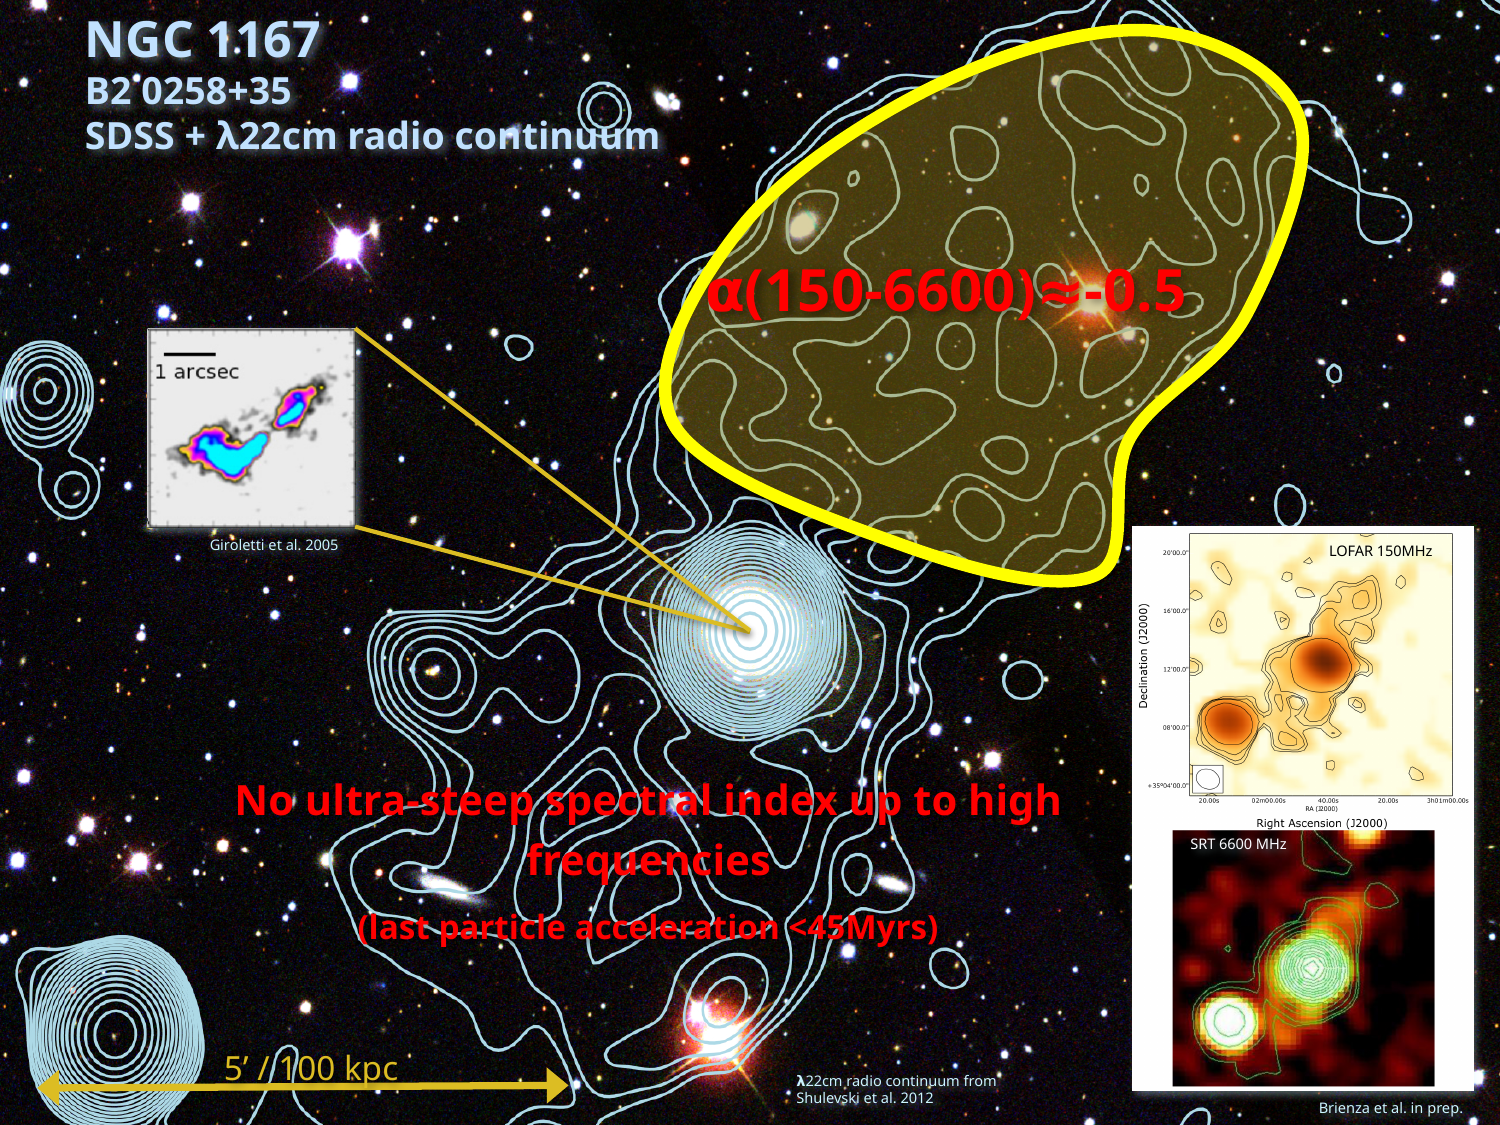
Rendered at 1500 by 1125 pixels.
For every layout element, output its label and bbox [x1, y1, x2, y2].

text_box [354, 328, 751, 631]
picture [0, 0, 1500, 1125]
text_box [36, 1085, 569, 1089]
